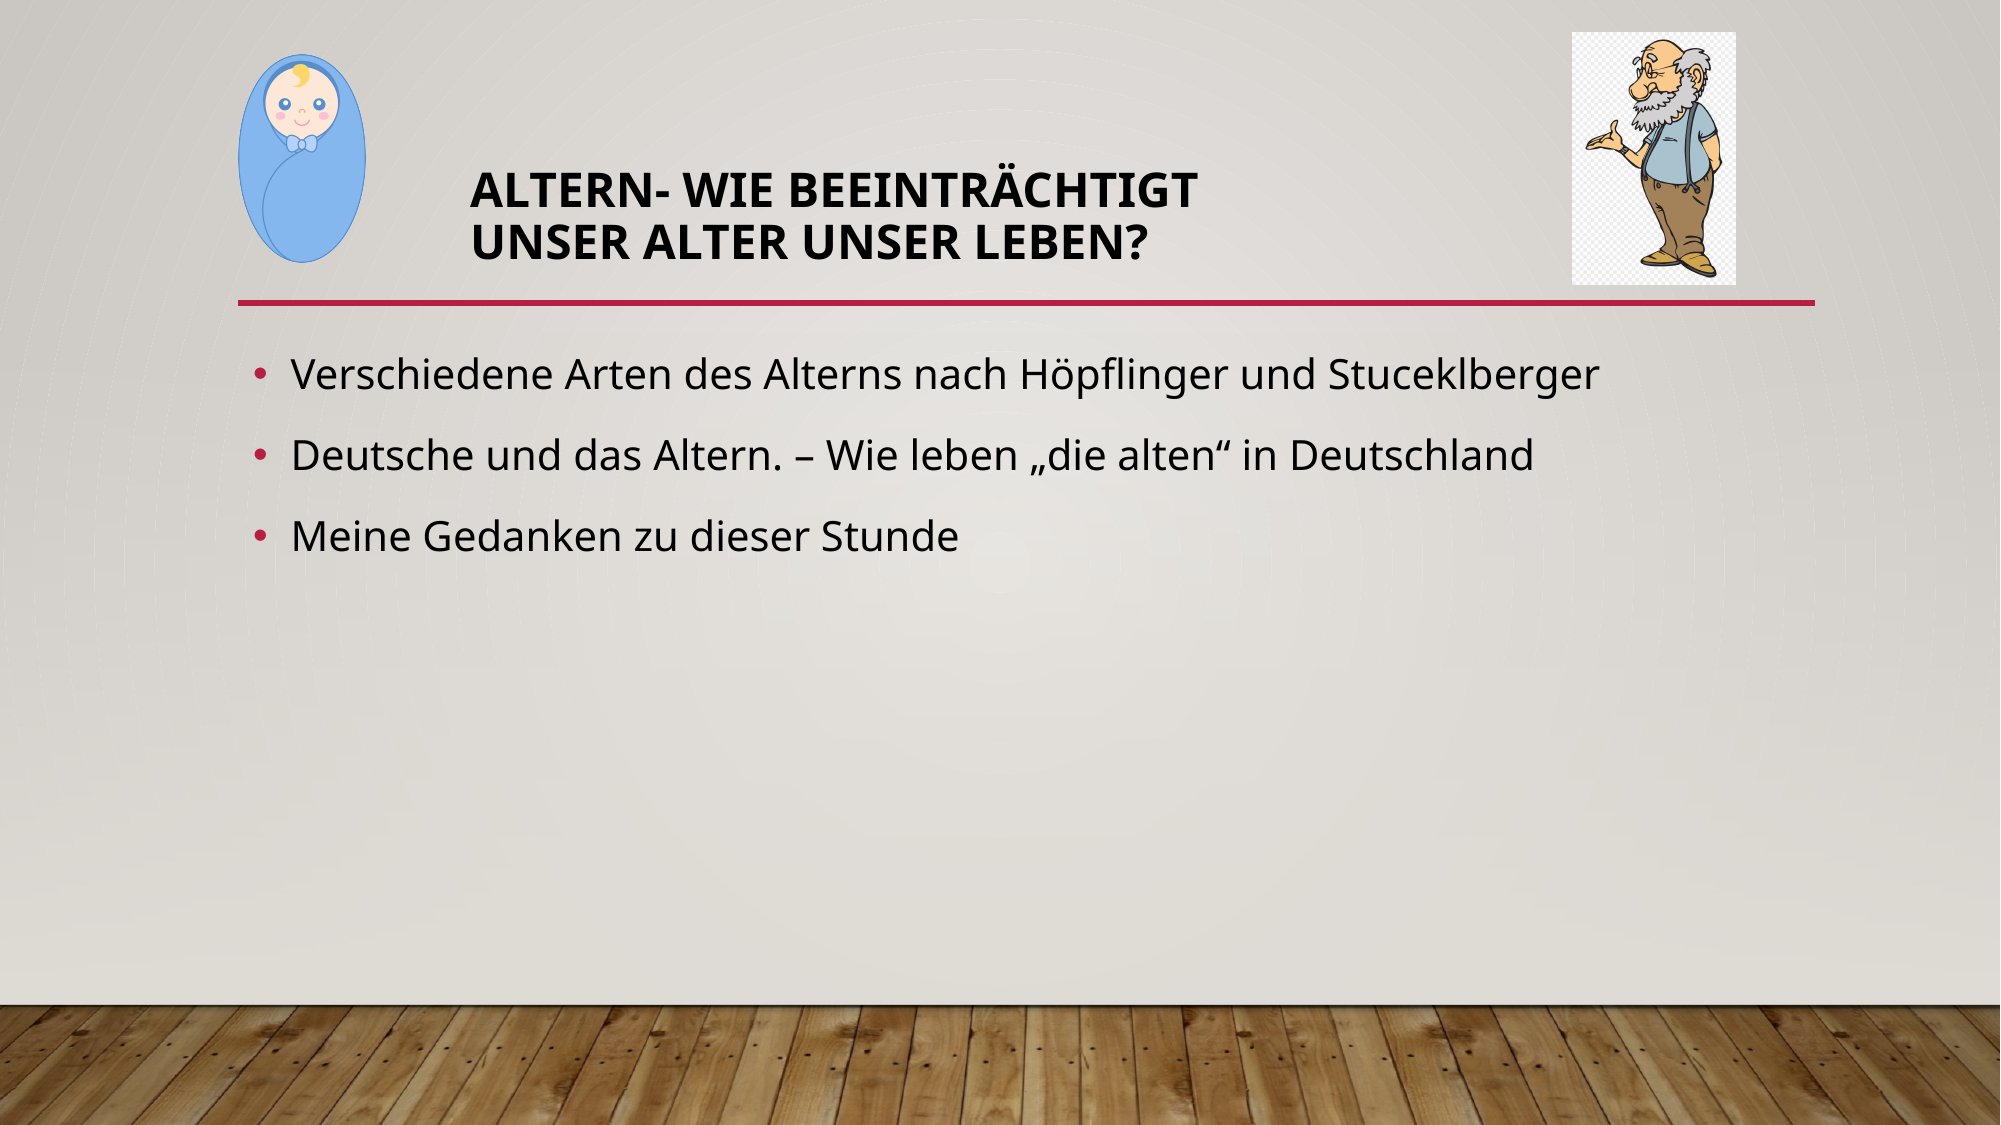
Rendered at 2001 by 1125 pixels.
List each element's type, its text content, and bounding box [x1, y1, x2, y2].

list Verschiedene Arten des Alterns nach Höpflinger und Stuceklberger Deutsche und das Altern. – Wie leben „die alten“ in Deutschland Meine Gedanken zu dieser Stunde [238, 330, 1814, 897]
picture [1572, 32, 1736, 285]
picture [237, 54, 366, 263]
picture [0, 1005, 2000, 1125]
title ALTERN- wie beeinträchtigt unser alter unser Leben? [455, 158, 2000, 331]
